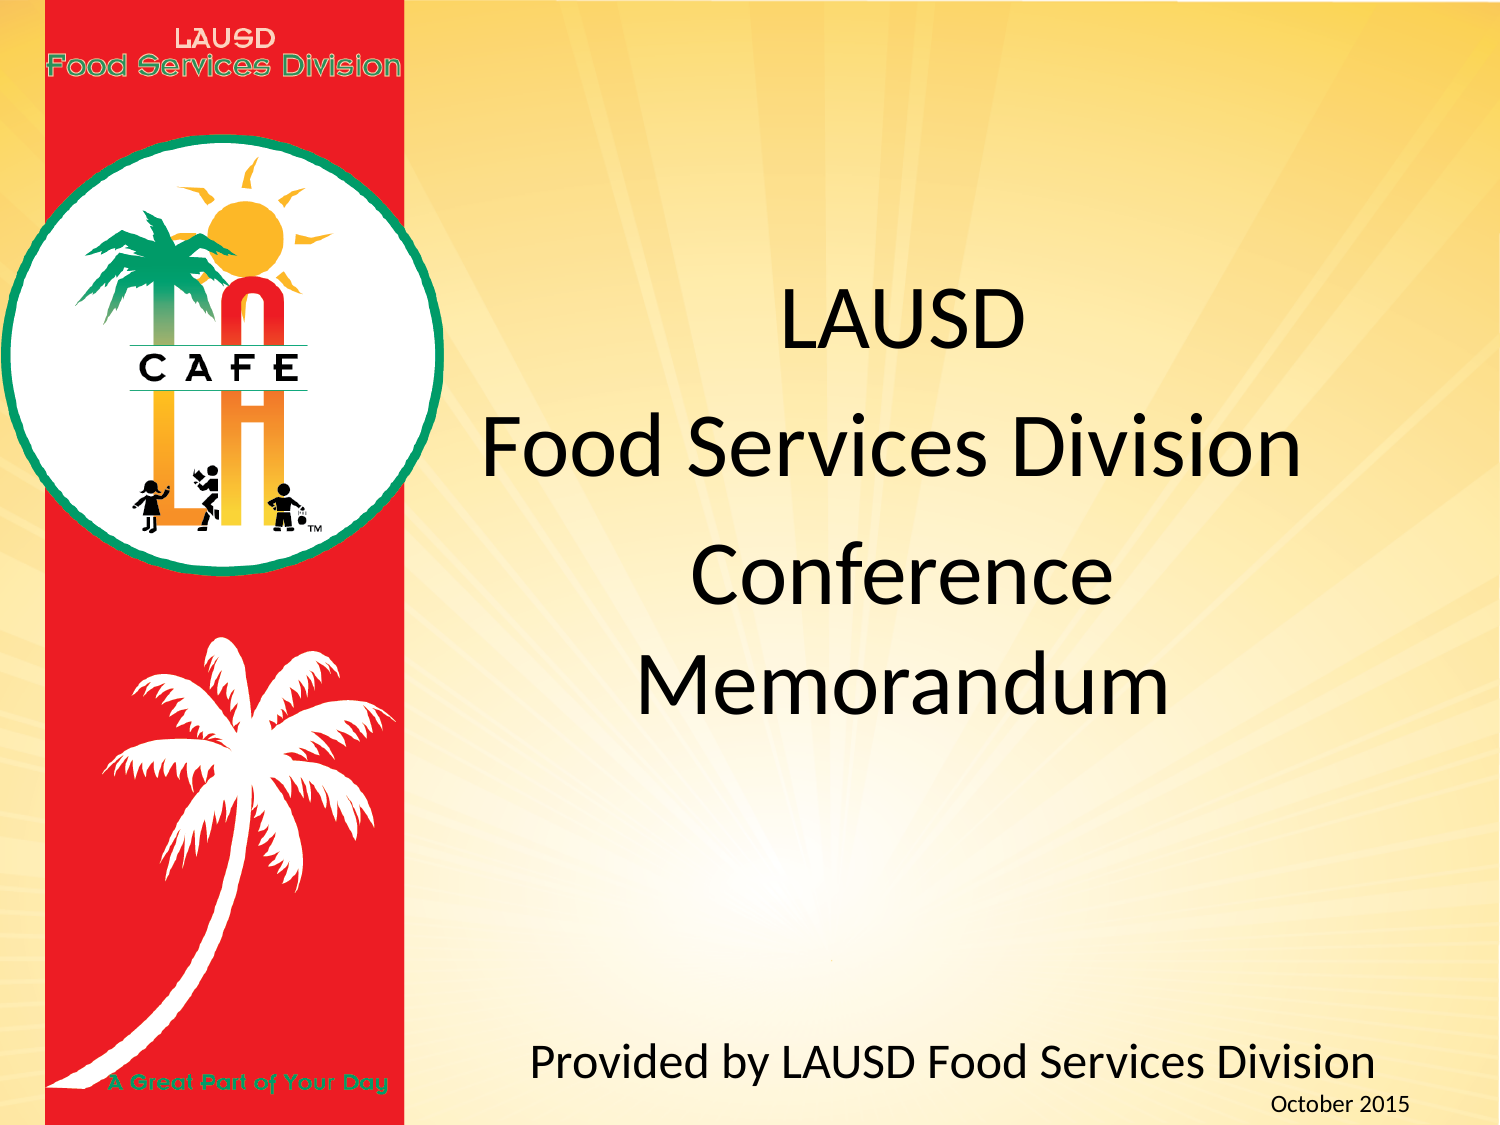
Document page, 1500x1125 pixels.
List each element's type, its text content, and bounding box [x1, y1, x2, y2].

footer Provided by LAUSD Food Services Division [512, 1028, 1394, 1089]
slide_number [1255, 1080, 1500, 1125]
list LAUSD Food Services Division Conference Memorandum [412, 494, 1394, 741]
picture [1, 0, 444, 1125]
